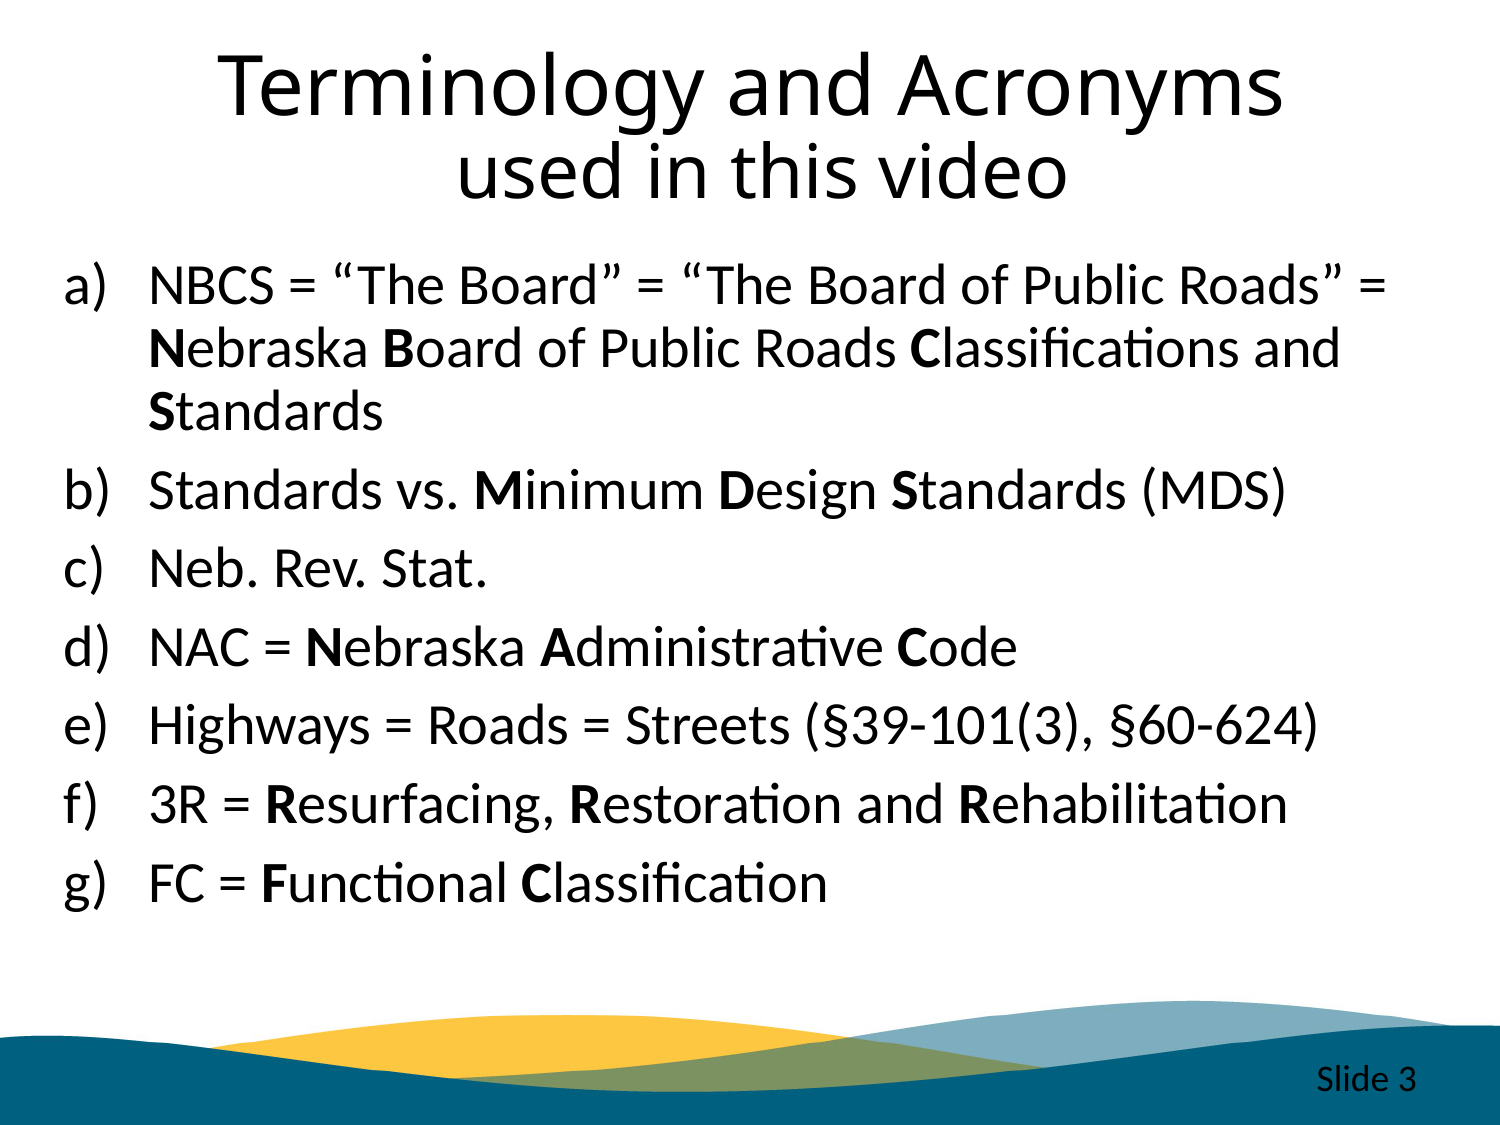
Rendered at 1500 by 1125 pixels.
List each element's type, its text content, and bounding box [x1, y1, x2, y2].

title Terminology and Acronyms used in this video [49, 31, 1477, 228]
picture [0, 0, 1500, 1091]
slide_number Slide 3 [1301, 1046, 1500, 1125]
list NBCS = “The Board” = “The Board of Public Roads” = Nebraska Board of Public Roads Classifications and Standards Standards vs. Minimum Design Standards (MDS) Neb. Rev. Stat. NAC = Nebraska Administrative Code Highways = Roads = Streets (§39-101(3), §60-624) 3R = Resurfacing, Restoration and Rehabilitation FC = Functional Classification [49, 246, 1449, 999]
